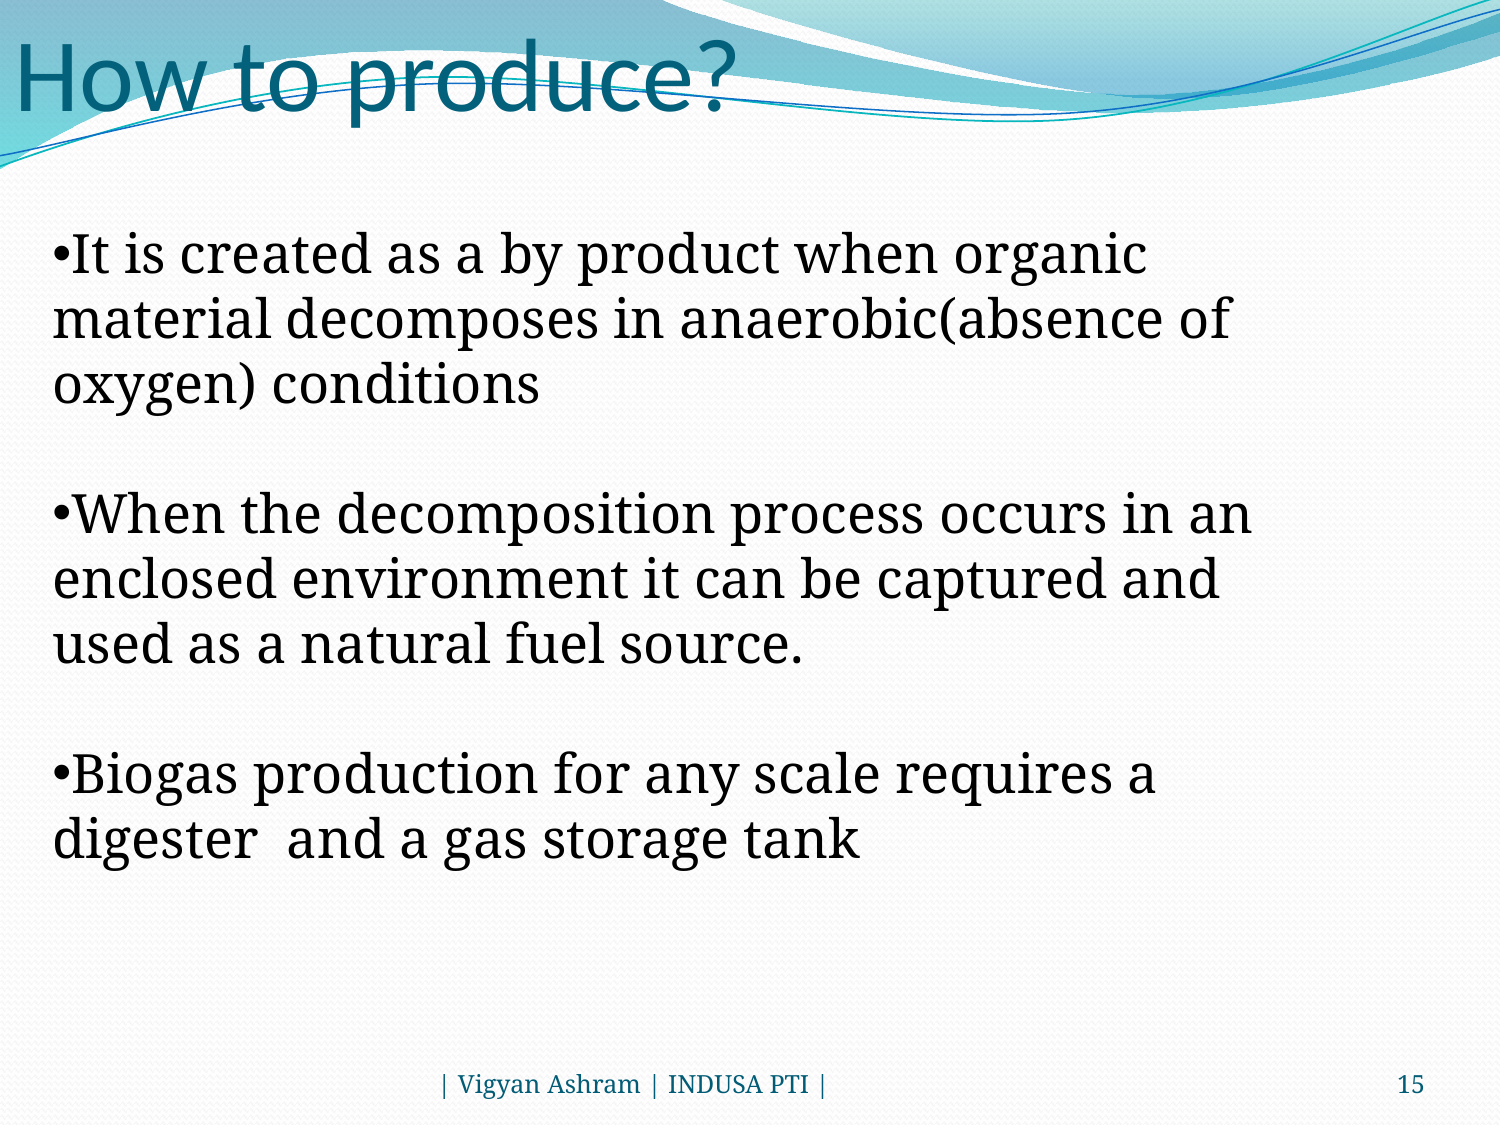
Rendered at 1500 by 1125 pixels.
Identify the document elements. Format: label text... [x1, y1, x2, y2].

text_box How to produce? [0, 0, 1213, 140]
text_box It is created as a by product when organic material decomposes in anaerobic(absence of oxygen) conditions When the decomposition process occurs in an enclosed environment it can be captured and used as a natural fuel source. Biogas production for any scale requires a digester and a gas storage tank [37, 212, 1363, 877]
footer | Vigyan Ashram | INDUSA PTI | [437, 1042, 988, 1103]
slide_number 15 [1299, 1042, 1425, 1103]
